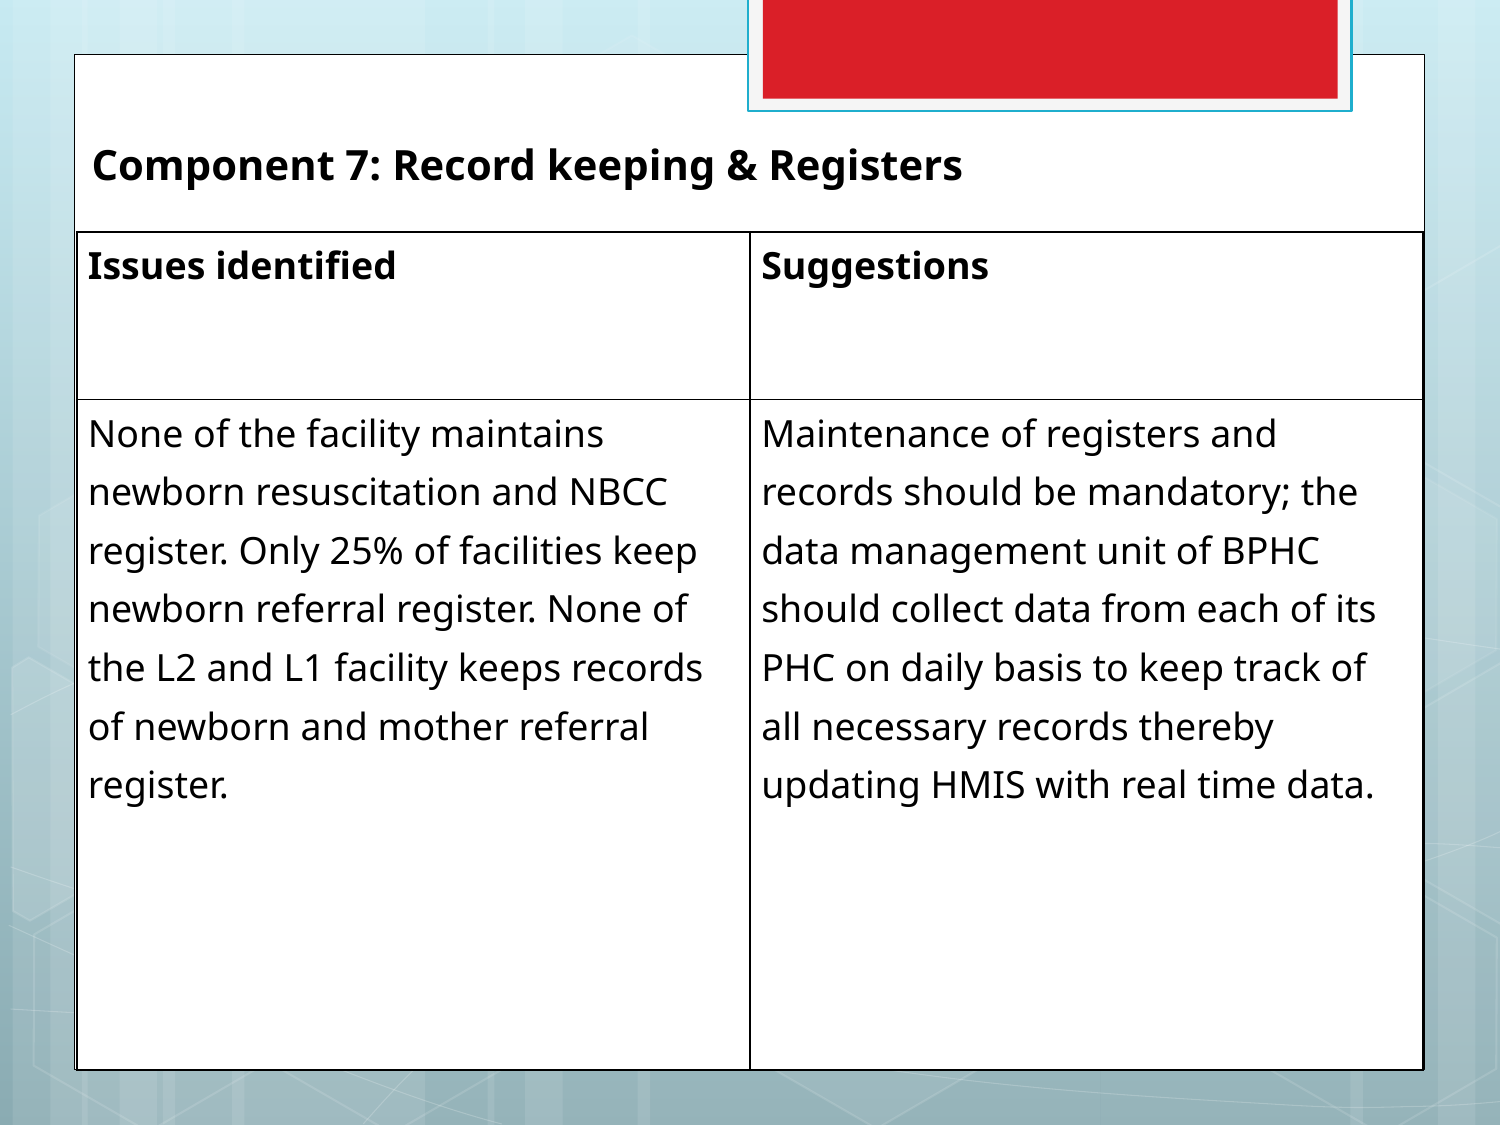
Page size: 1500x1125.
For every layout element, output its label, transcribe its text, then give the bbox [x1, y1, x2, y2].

table_header Issues identified [78, 233, 749, 399]
table_cell None of the facility maintains newborn resuscitation and NBCC register. Only 25% of facilities keep newborn referral register. None of the L2 and L1 facility keeps records of newborn and mother referral register. [78, 400, 749, 1069]
table_header Suggestions [751, 233, 1422, 399]
title Component 7: Record keeping & Registers [76, 113, 1436, 197]
table_cell Maintenance of registers and records should be mandatory; the data management unit of BPHC should collect data from each of its PHC on daily basis to keep track of all necessary records thereby updating HMIS with real time data. [751, 400, 1422, 1069]
